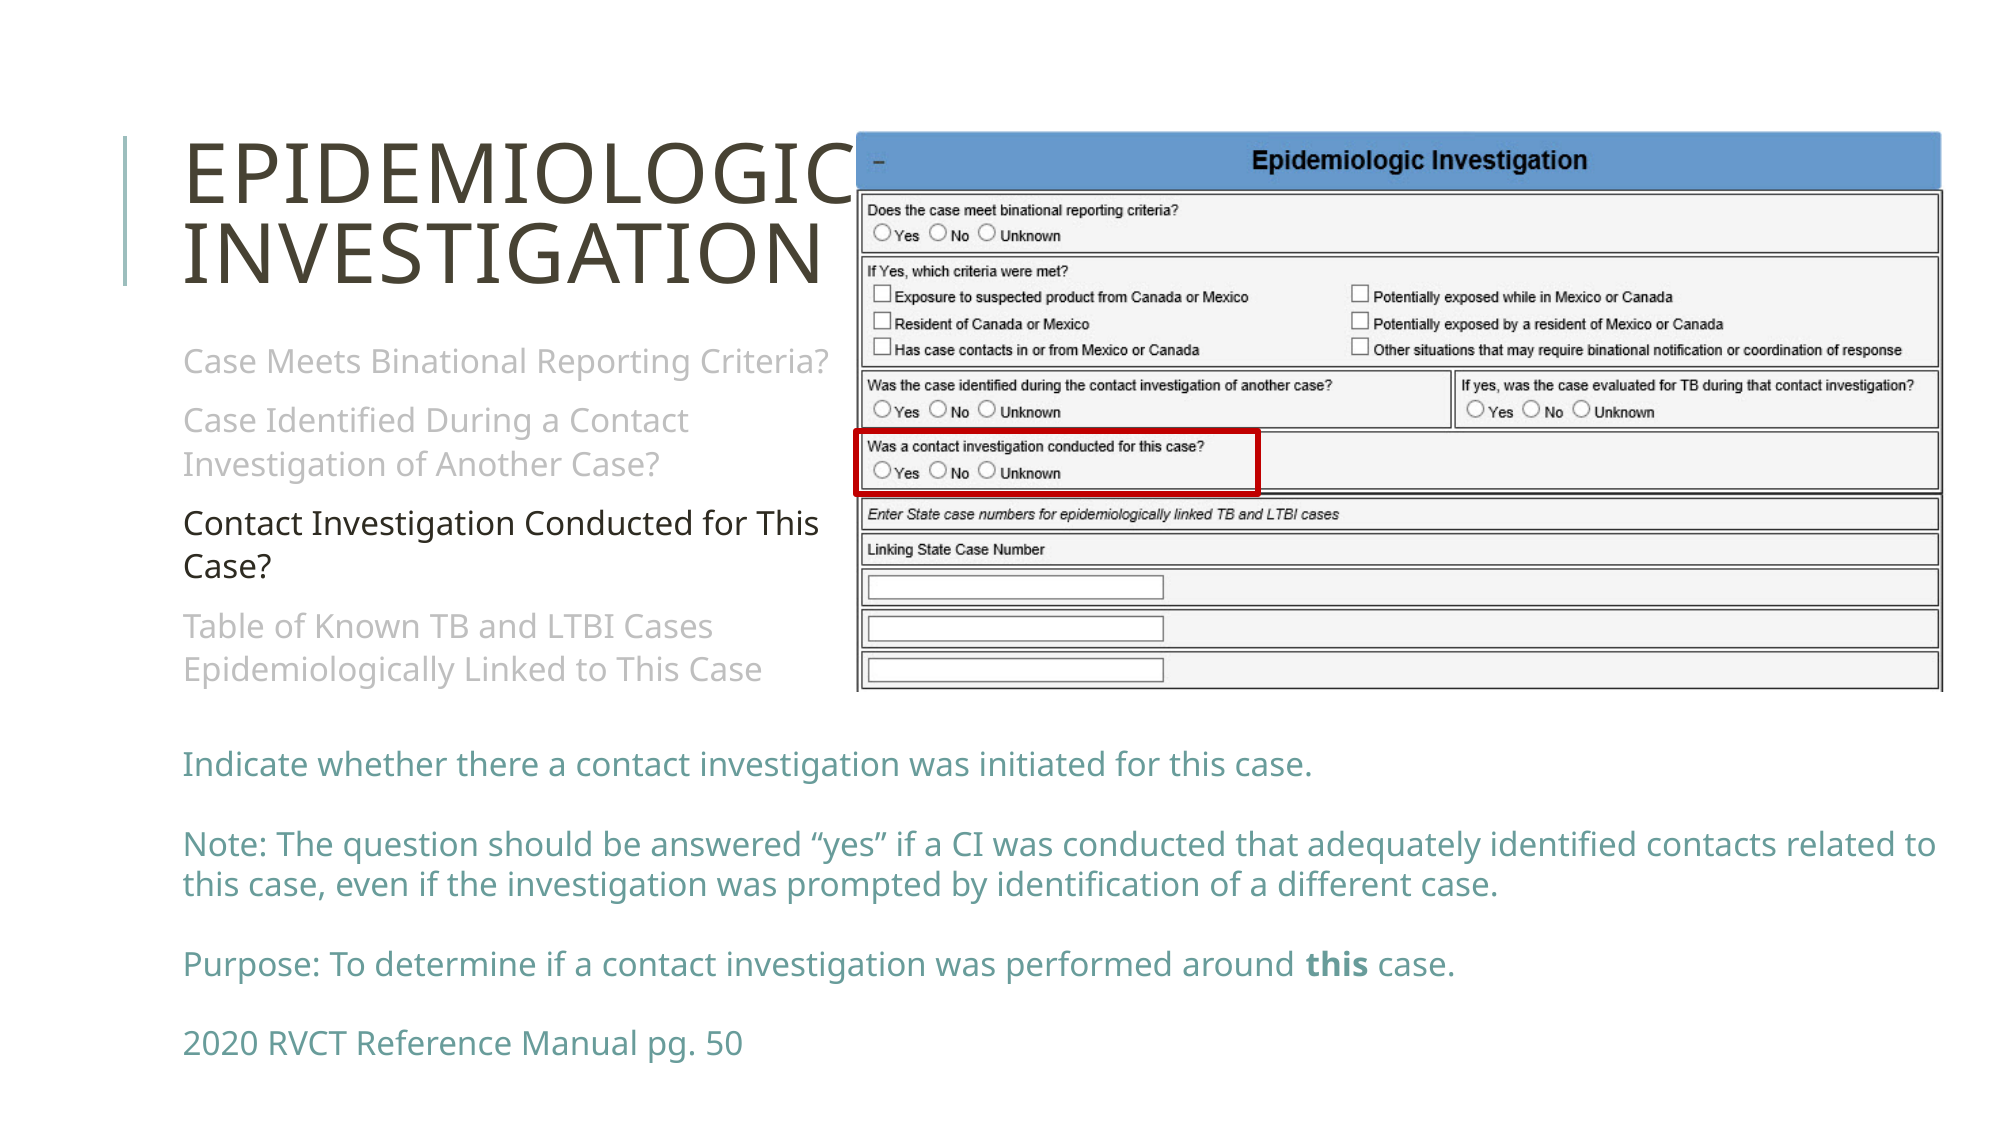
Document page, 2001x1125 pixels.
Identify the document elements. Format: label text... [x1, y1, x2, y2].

title Epidemiologic investigation [168, 77, 888, 329]
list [855, 129, 1946, 692]
list Case Meets Binational Reporting Criteria? Case Identified During a Contact Investigation of Another Case? Contact Investigation Conducted for This Case? Table of Known TB and LTBI Cases Epidemiologically Linked to This Case [168, 329, 888, 735]
text_box Indicate whether there a contact investigation was initiated for this case. Note: The question should be answered “yes” if a CI was conducted that adequately identified contacts related to this case, even if the investigation was prompted by identification of a different case. Purpose: To determine if a contact investigation was performed around this case. 2020 RVCT Reference Manual pg. 50 [167, 735, 1958, 1070]
